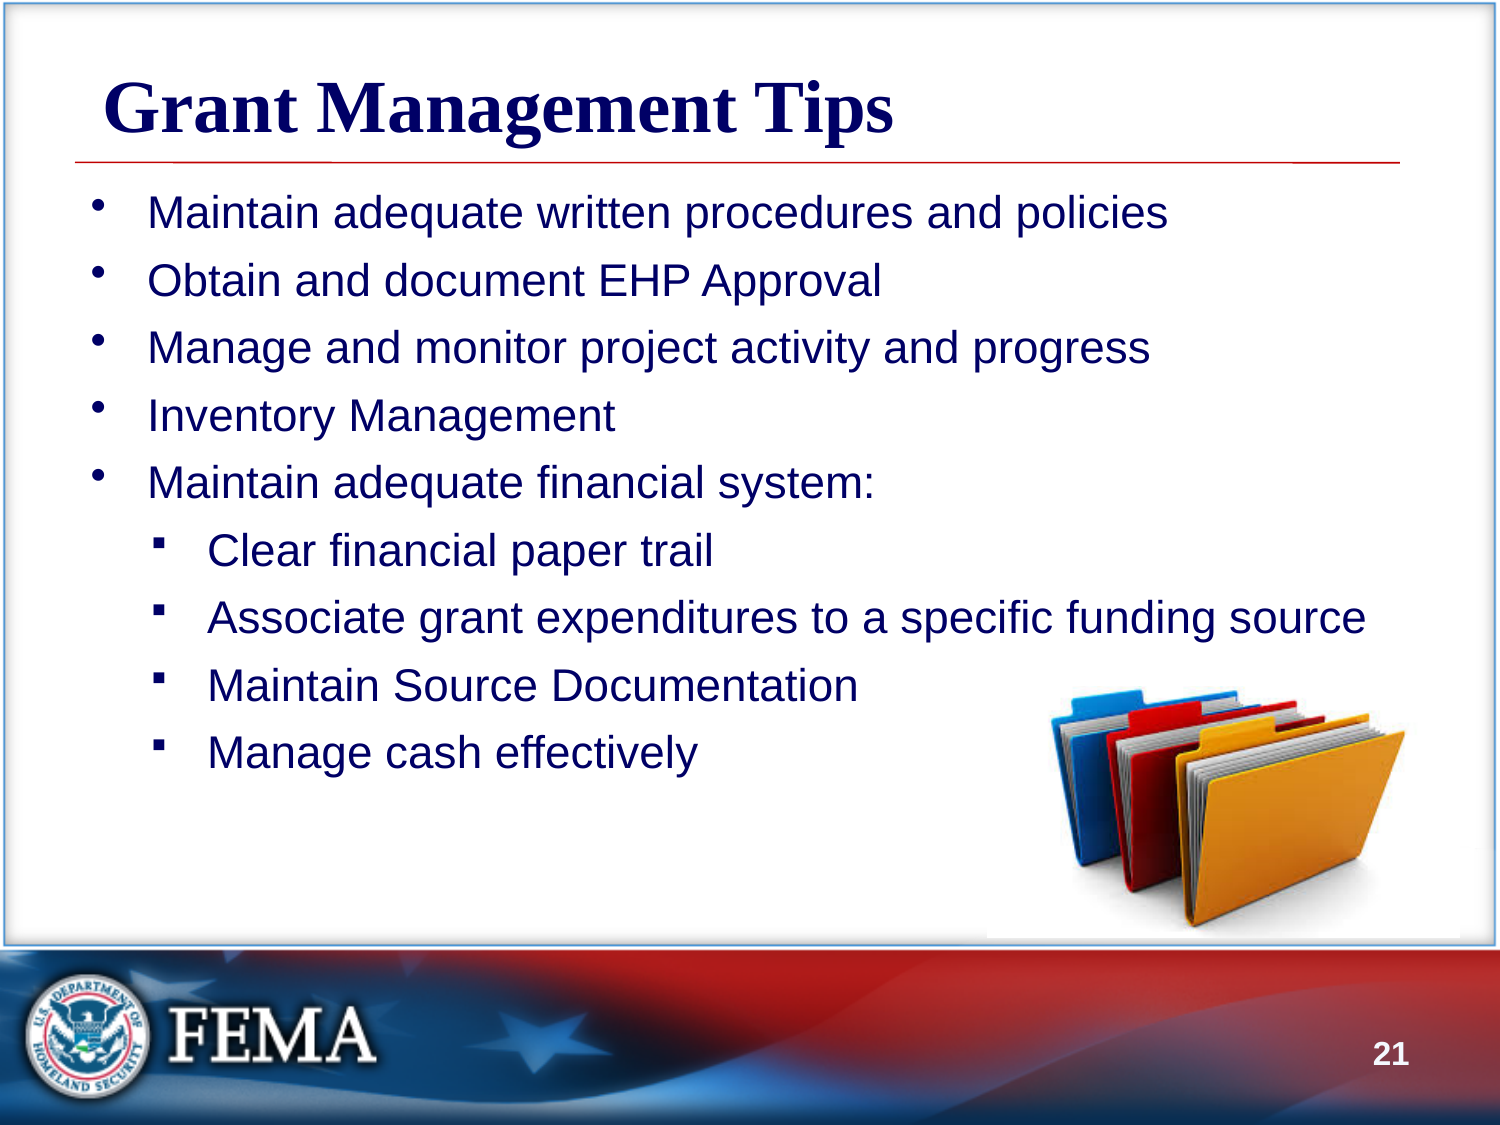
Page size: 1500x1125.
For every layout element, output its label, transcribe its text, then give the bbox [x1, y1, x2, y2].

list Maintain adequate written procedures and policies Obtain and document EHP Approval Manage and monitor project activity and progress Inventory Management Maintain adequate financial system: Clear financial paper trail Associate grant expenditures to a specific funding source Maintain Source Documentation Manage cash effectively [74, 175, 1426, 938]
text_box Grant Management Tips [87, 50, 1438, 155]
slide_number 20 [1074, 1024, 1425, 1103]
picture [0, 0, 1500, 1125]
